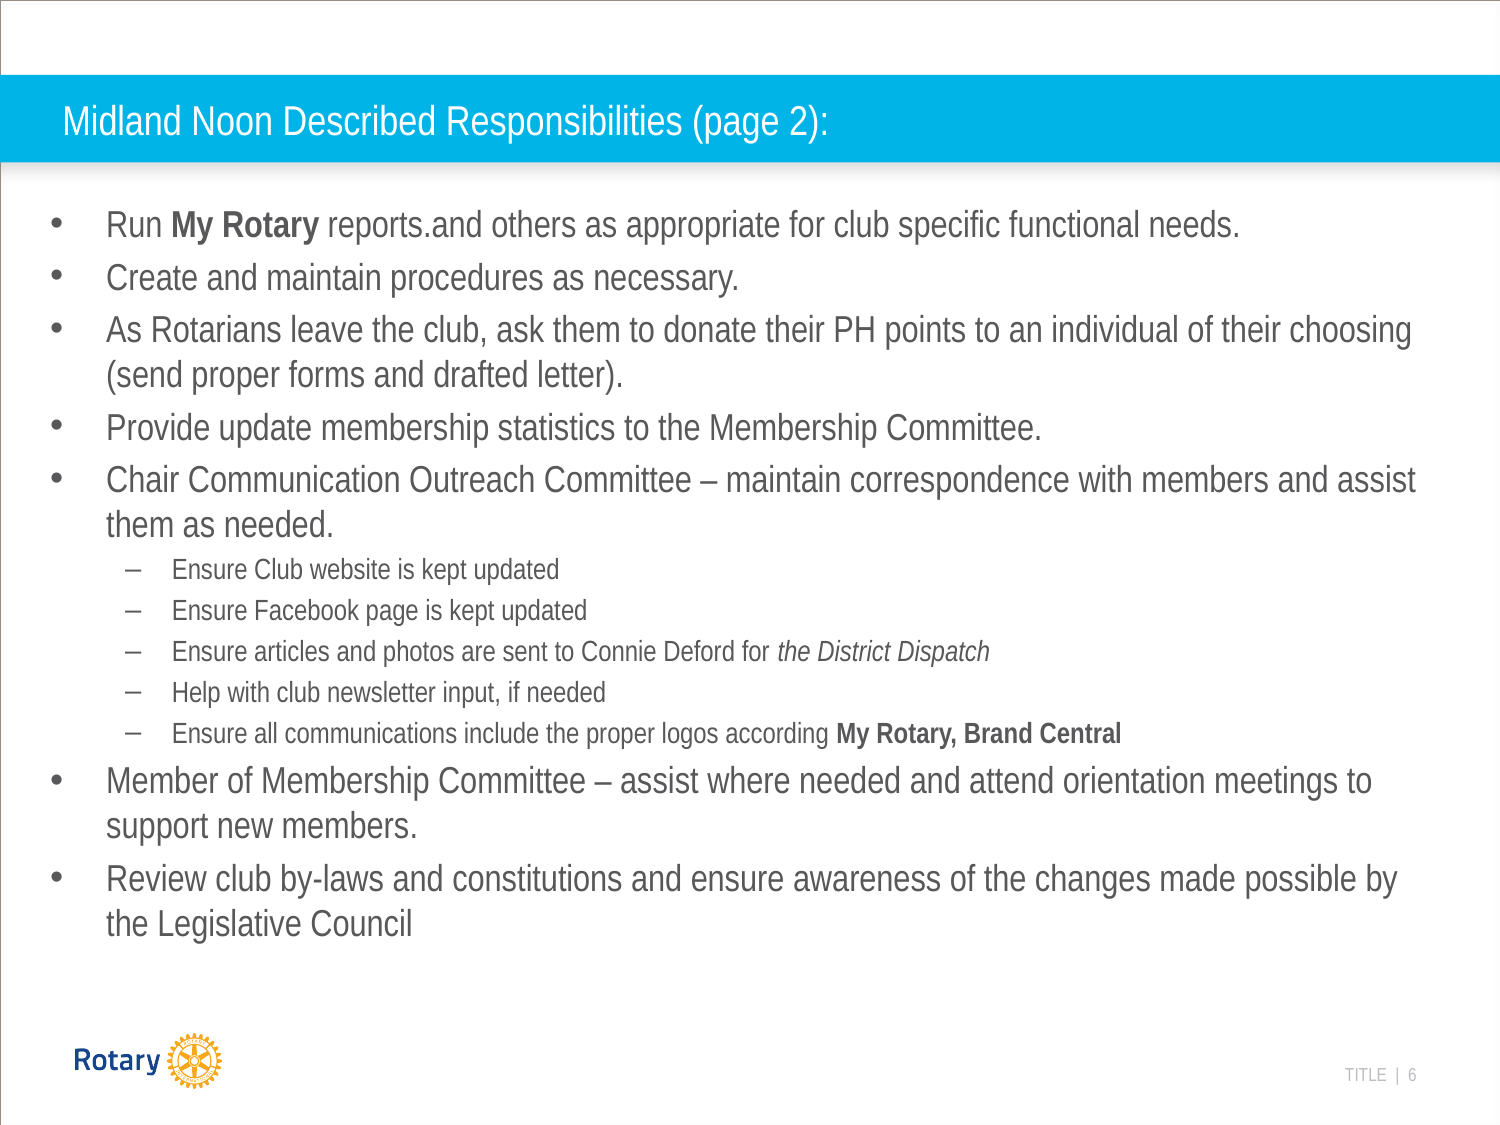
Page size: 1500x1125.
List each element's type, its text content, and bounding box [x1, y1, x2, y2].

picture [75, 1075, 222, 1089]
title Midland Noon Described Responsibilities (page 2): [62, 75, 1500, 163]
list Run My Rotary reports.and others as appropriate for club specific functional needs. Create and maintain procedures as necessary. As Rotarians leave the club, ask them to donate their PH points to an individual of their choosing (send proper forms and drafted letter). Provide update membership statistics to the Membership Committee. Chair Communication Outreach Committee – maintain correspondence with members and assist them as needed. Ensure Club website is kept updated Ensure Facebook page is kept updated Ensure articles and photos are sent to Connie Deford for the District Dispatch Help with club newsletter input, if needed Ensure all communications include the proper logos according My Rotary, Brand Central Member of Membership Committee – assist where needed and attend orientation meetings to support new members. Review club by-laws and constitutions and ensure awareness of the changes made possible by the Legislative Council [50, 200, 1438, 1075]
